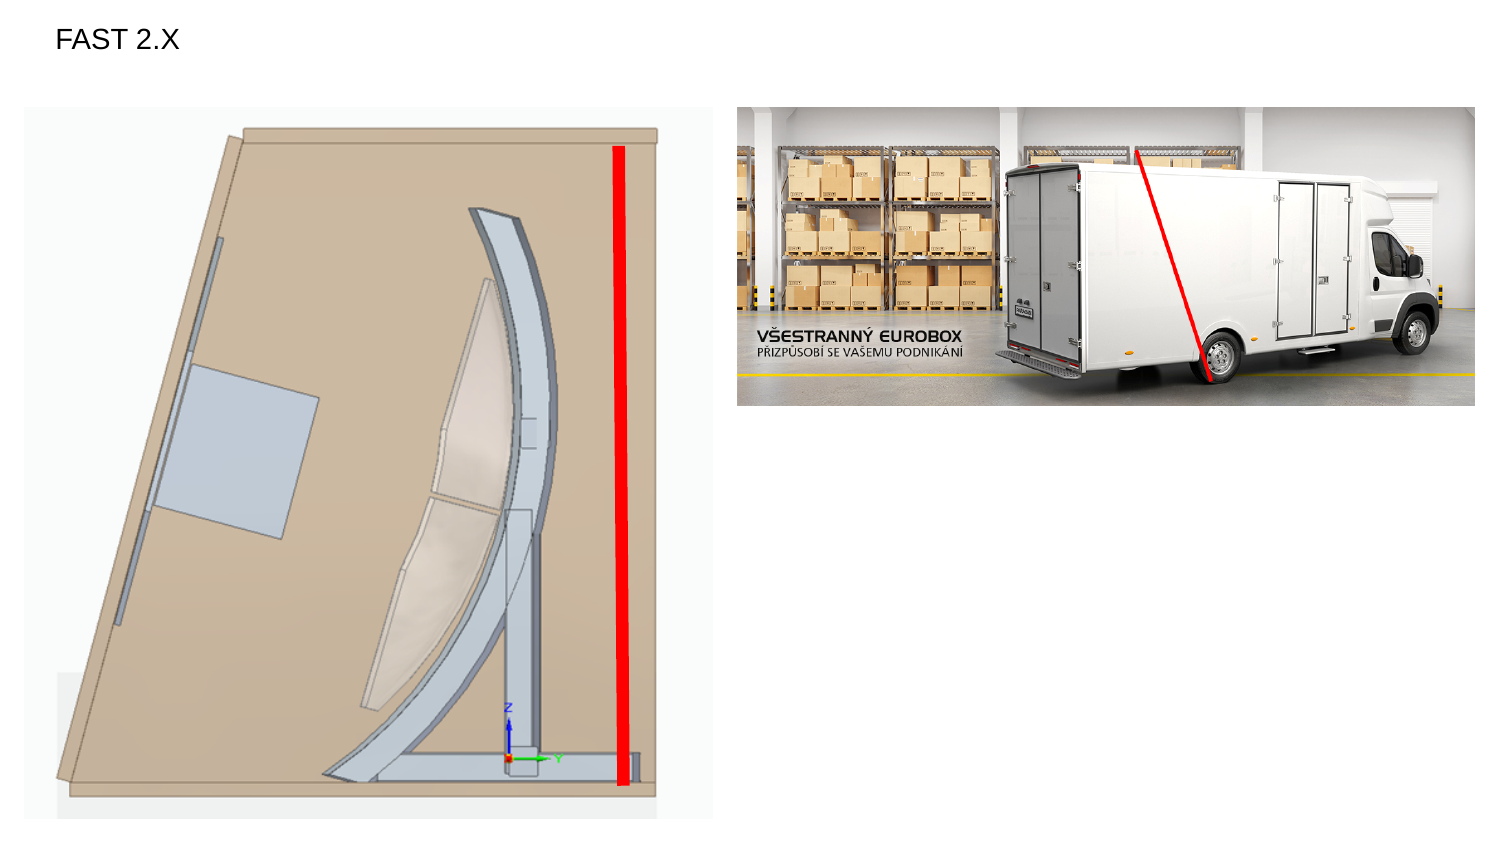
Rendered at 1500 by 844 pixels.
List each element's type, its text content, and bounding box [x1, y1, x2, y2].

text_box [618, 145, 624, 786]
picture [24, 107, 713, 819]
text_box FAST 2.X [40, 5, 1431, 83]
picture [736, 107, 1476, 407]
